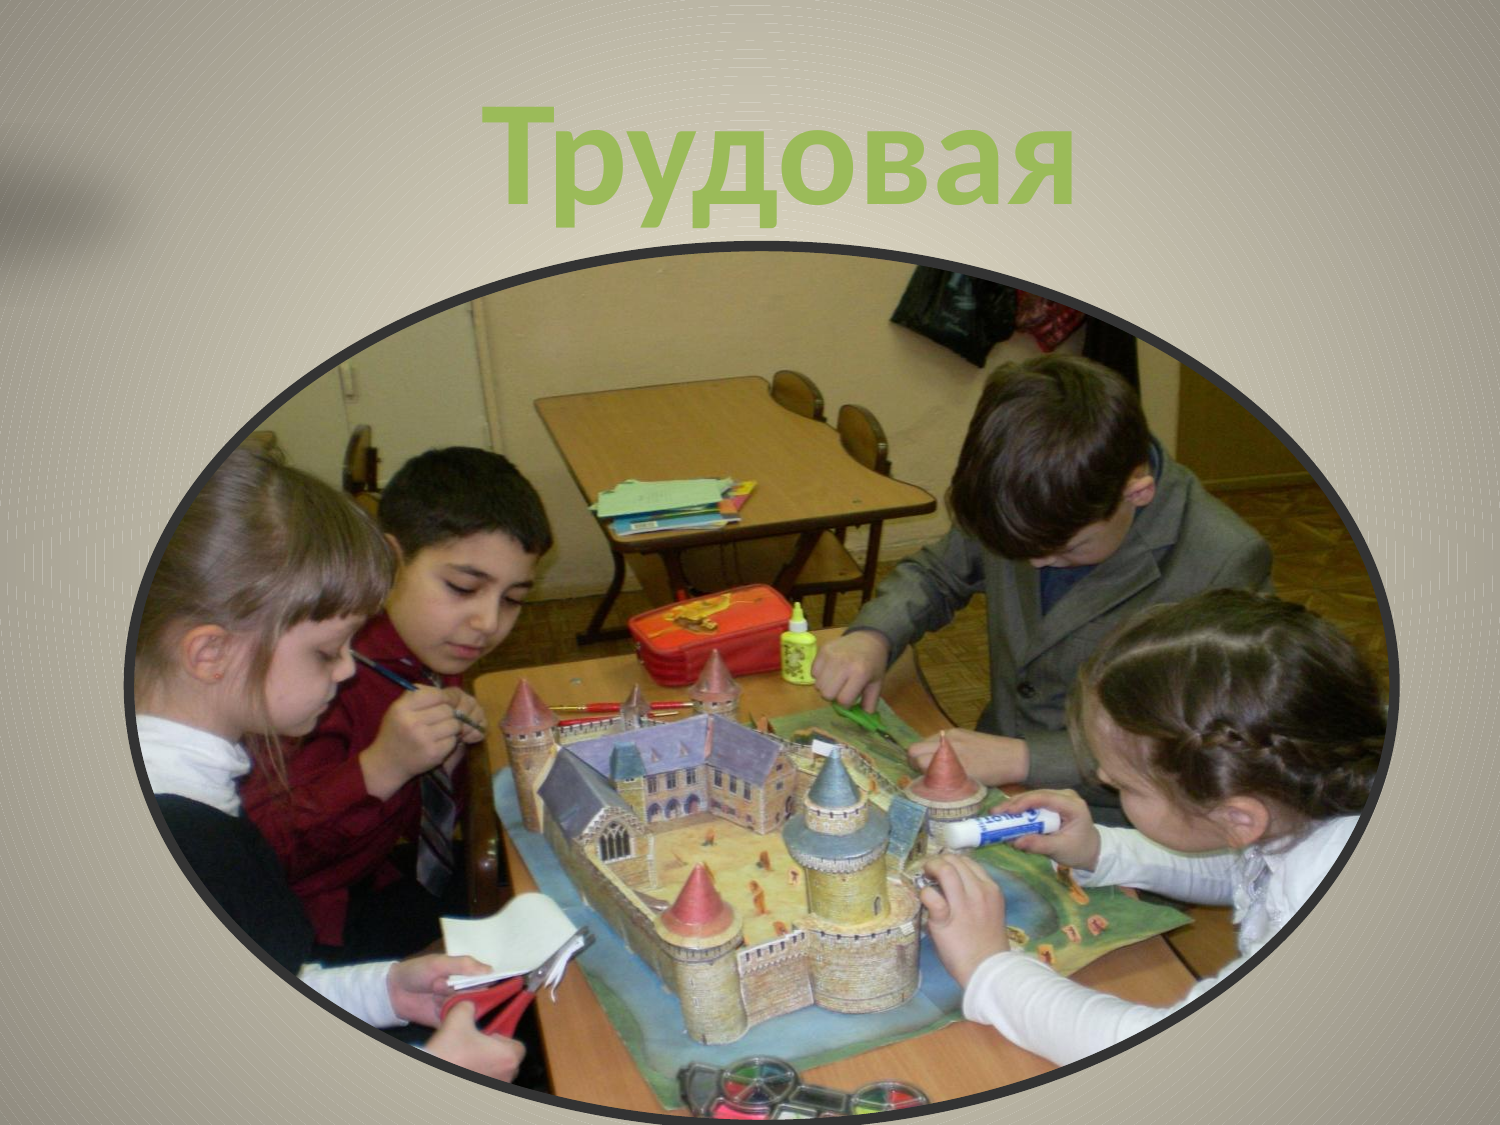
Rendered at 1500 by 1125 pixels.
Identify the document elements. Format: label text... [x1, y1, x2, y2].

text_box Трудовая [466, 46, 1097, 242]
picture [128, 245, 1395, 1125]
